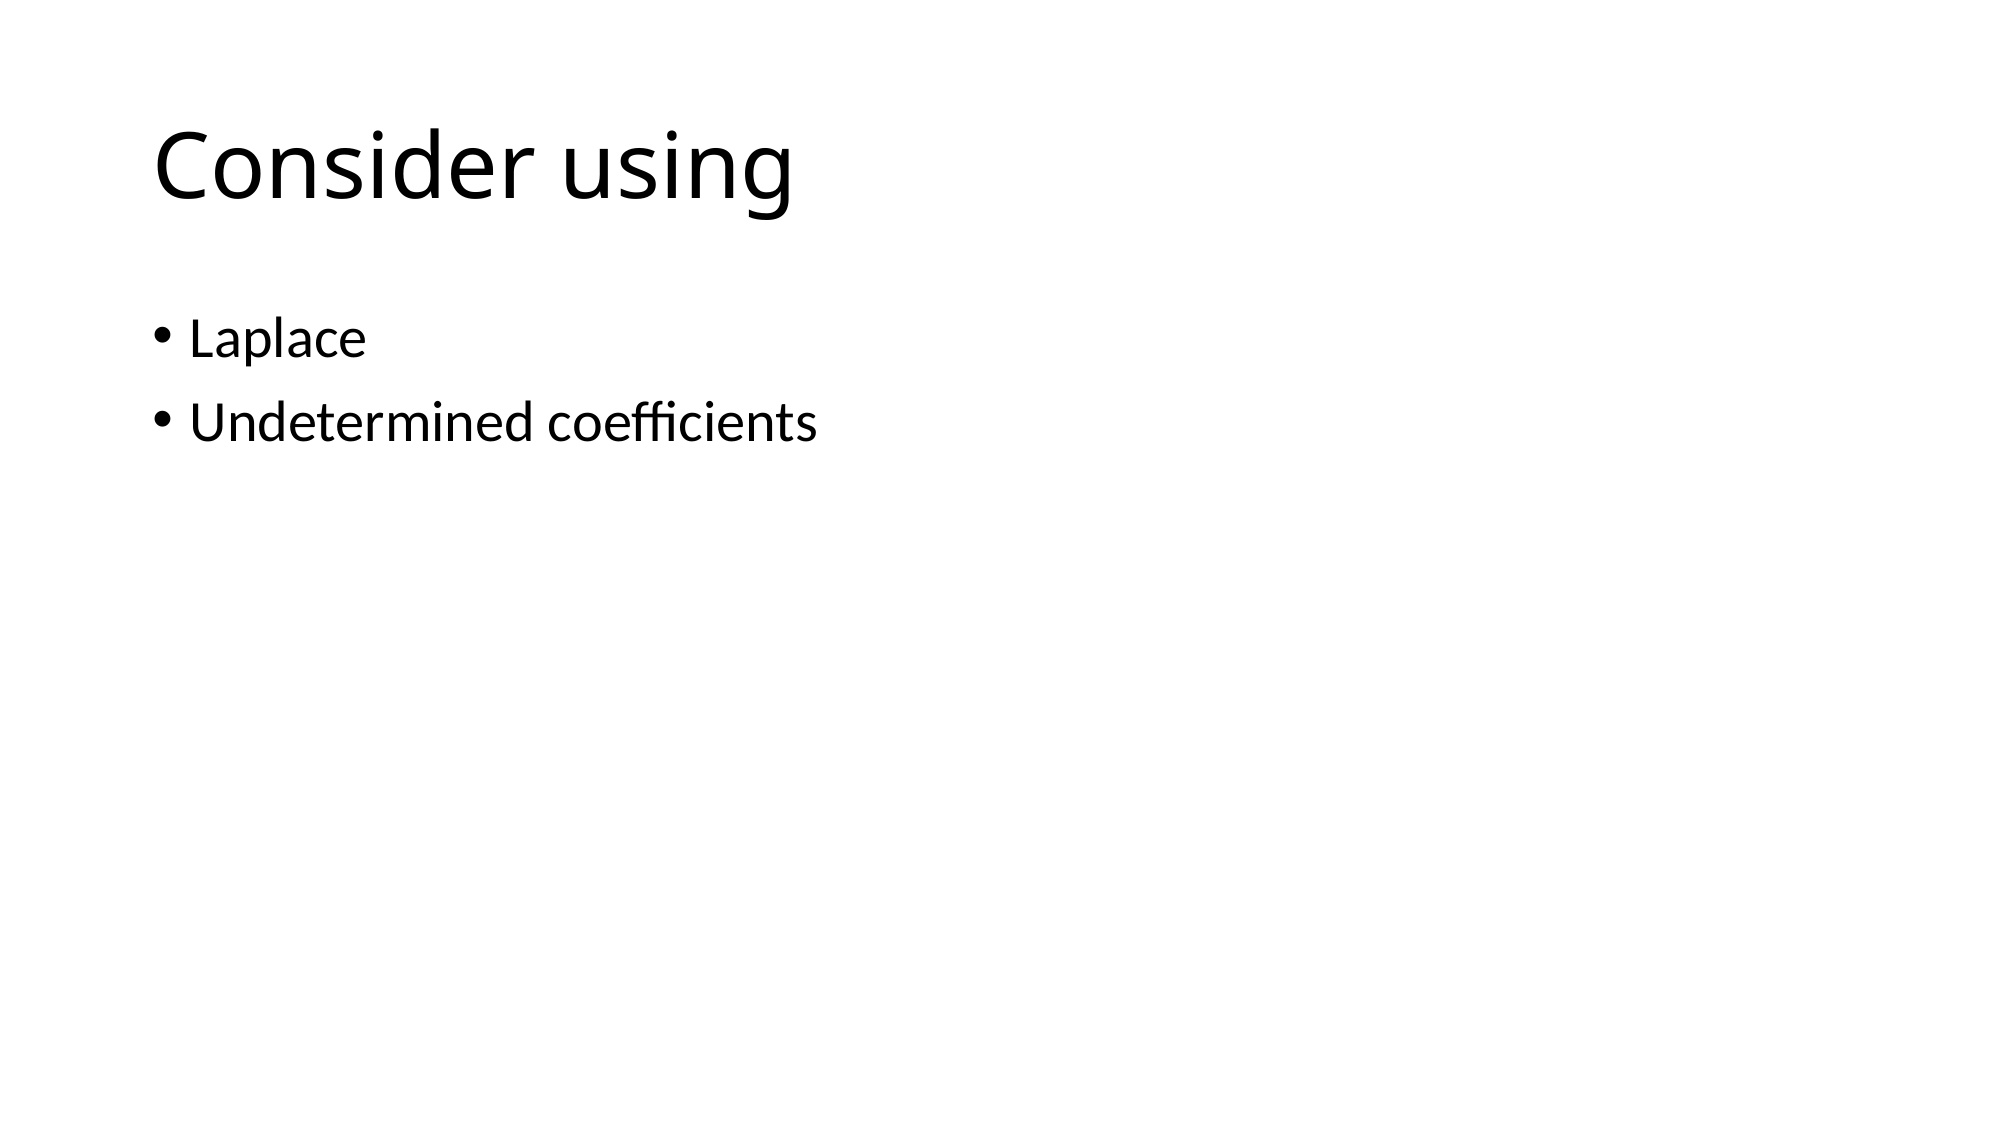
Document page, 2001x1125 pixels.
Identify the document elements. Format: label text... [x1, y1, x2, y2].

title Consider using [137, 59, 1863, 278]
list Laplace Undetermined coefficients [137, 299, 1863, 1014]
